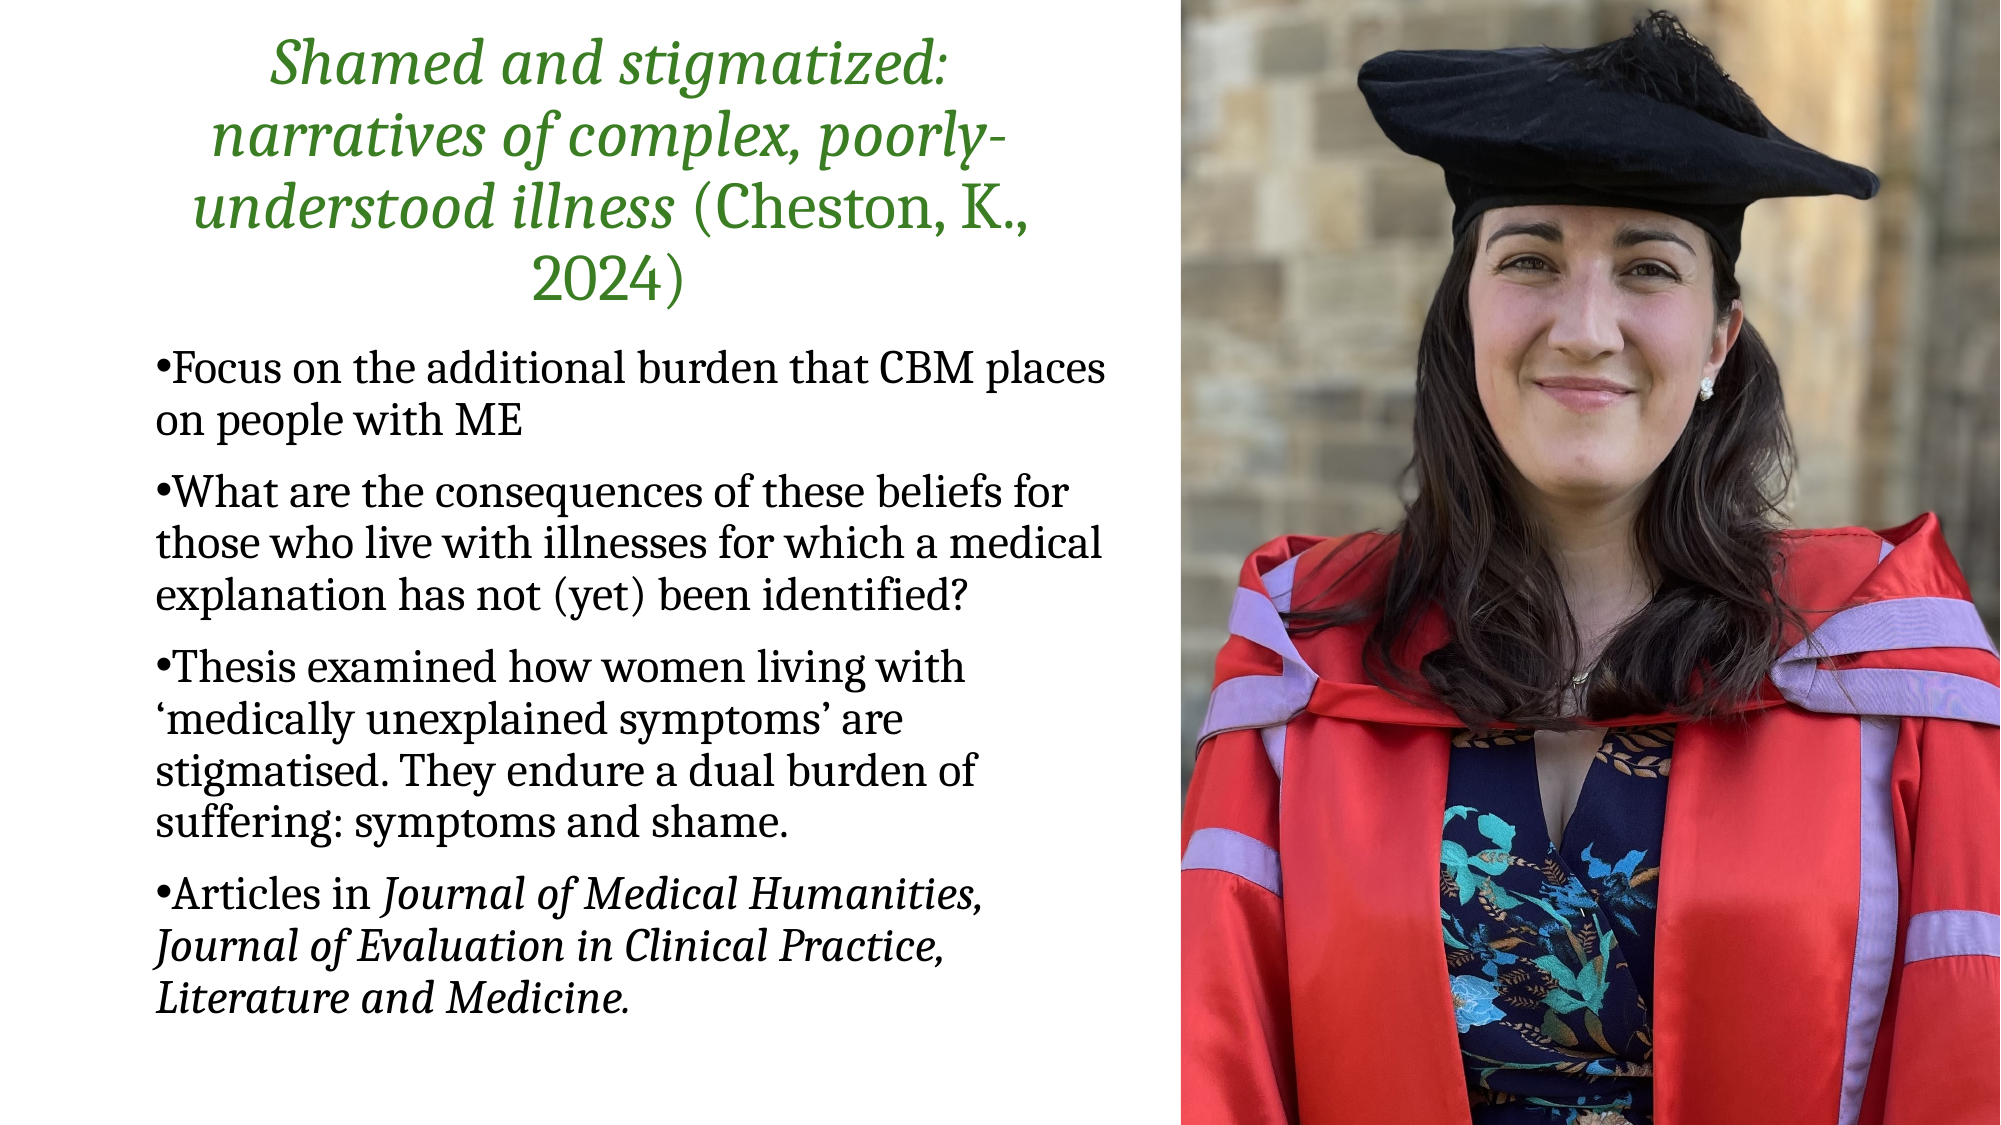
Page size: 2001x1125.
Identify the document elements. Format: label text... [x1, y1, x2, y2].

picture [1180, 0, 2000, 1125]
title Shamed and stigmatized: narratives of complex, poorly-understood illness (Cheston, K., 2024) [118, 31, 1103, 311]
list Focus on the additional burden that CBM places on people with ME What are the consequences of these beliefs for those who live with illnesses for which a medical explanation has not (yet) been identified? Thesis examined how women living with ‘medically unexplained symptoms’ are stigmatised. They endure a dual burden of suffering: symptoms and shame. Articles in Journal of Medical Humanities, Journal of Evaluation in Clinical Practice, Literature and Medicine. [140, 334, 1126, 1078]
